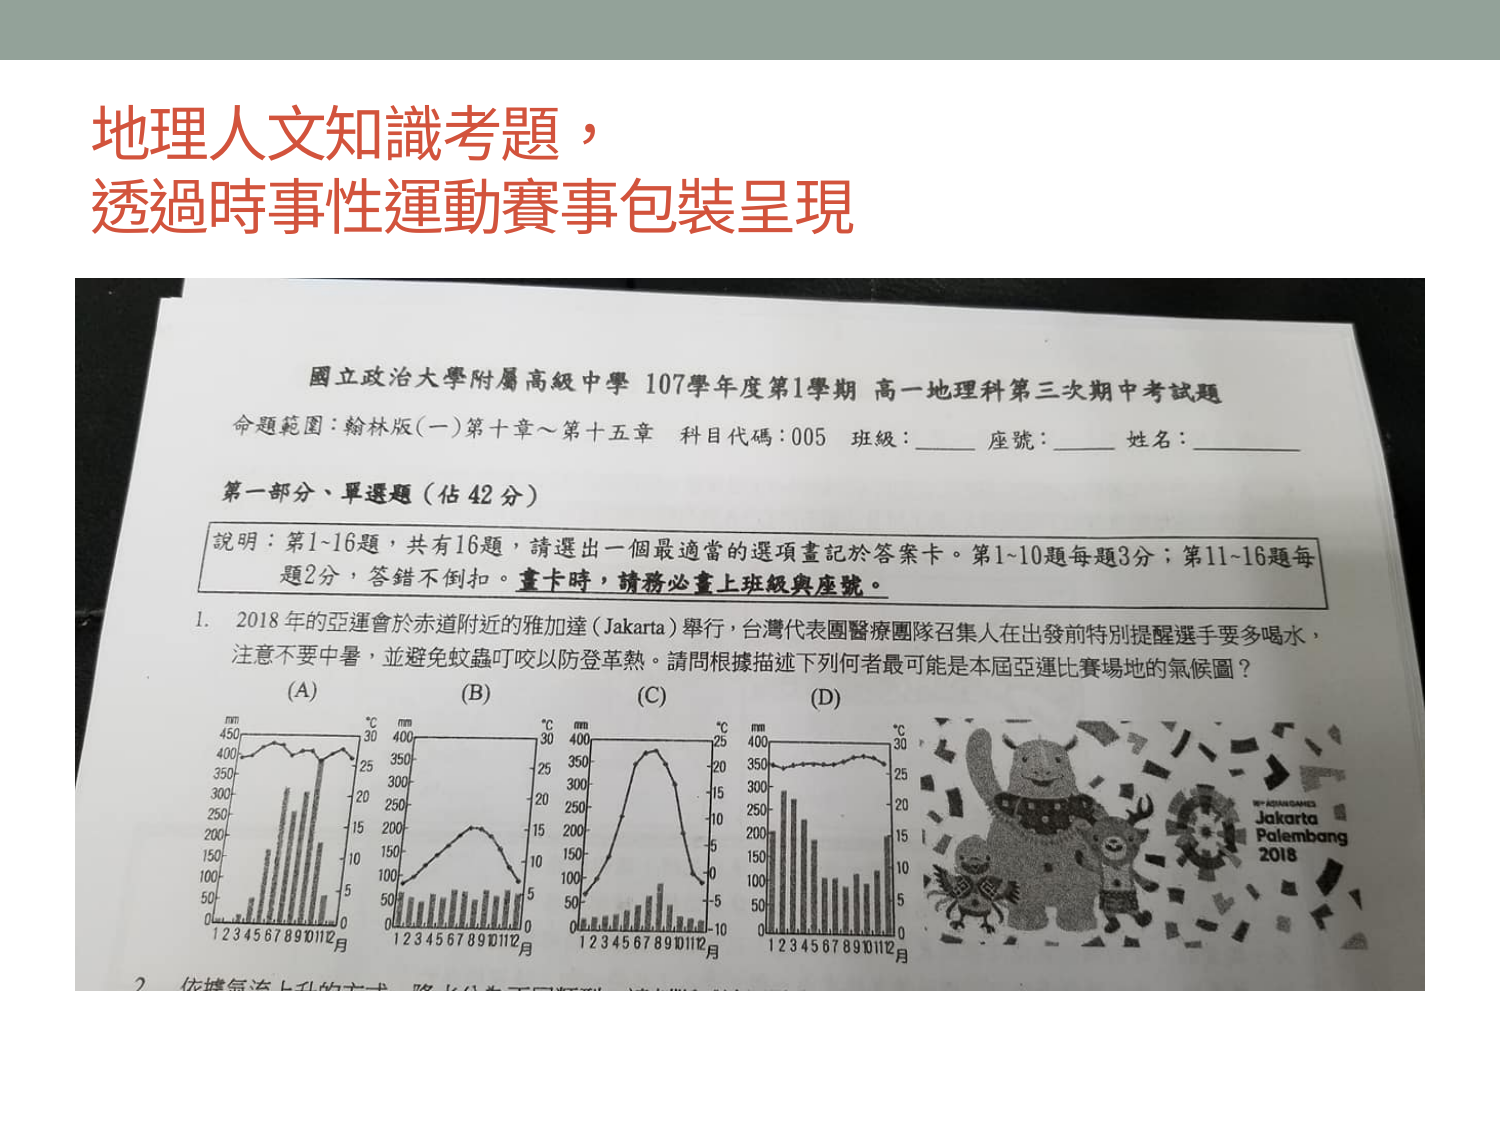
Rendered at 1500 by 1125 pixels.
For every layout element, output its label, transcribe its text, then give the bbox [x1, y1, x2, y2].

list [74, 278, 1426, 991]
title 地理人文知識考題， 透過時事性運動賽事包裝呈現 [75, 87, 1425, 250]
